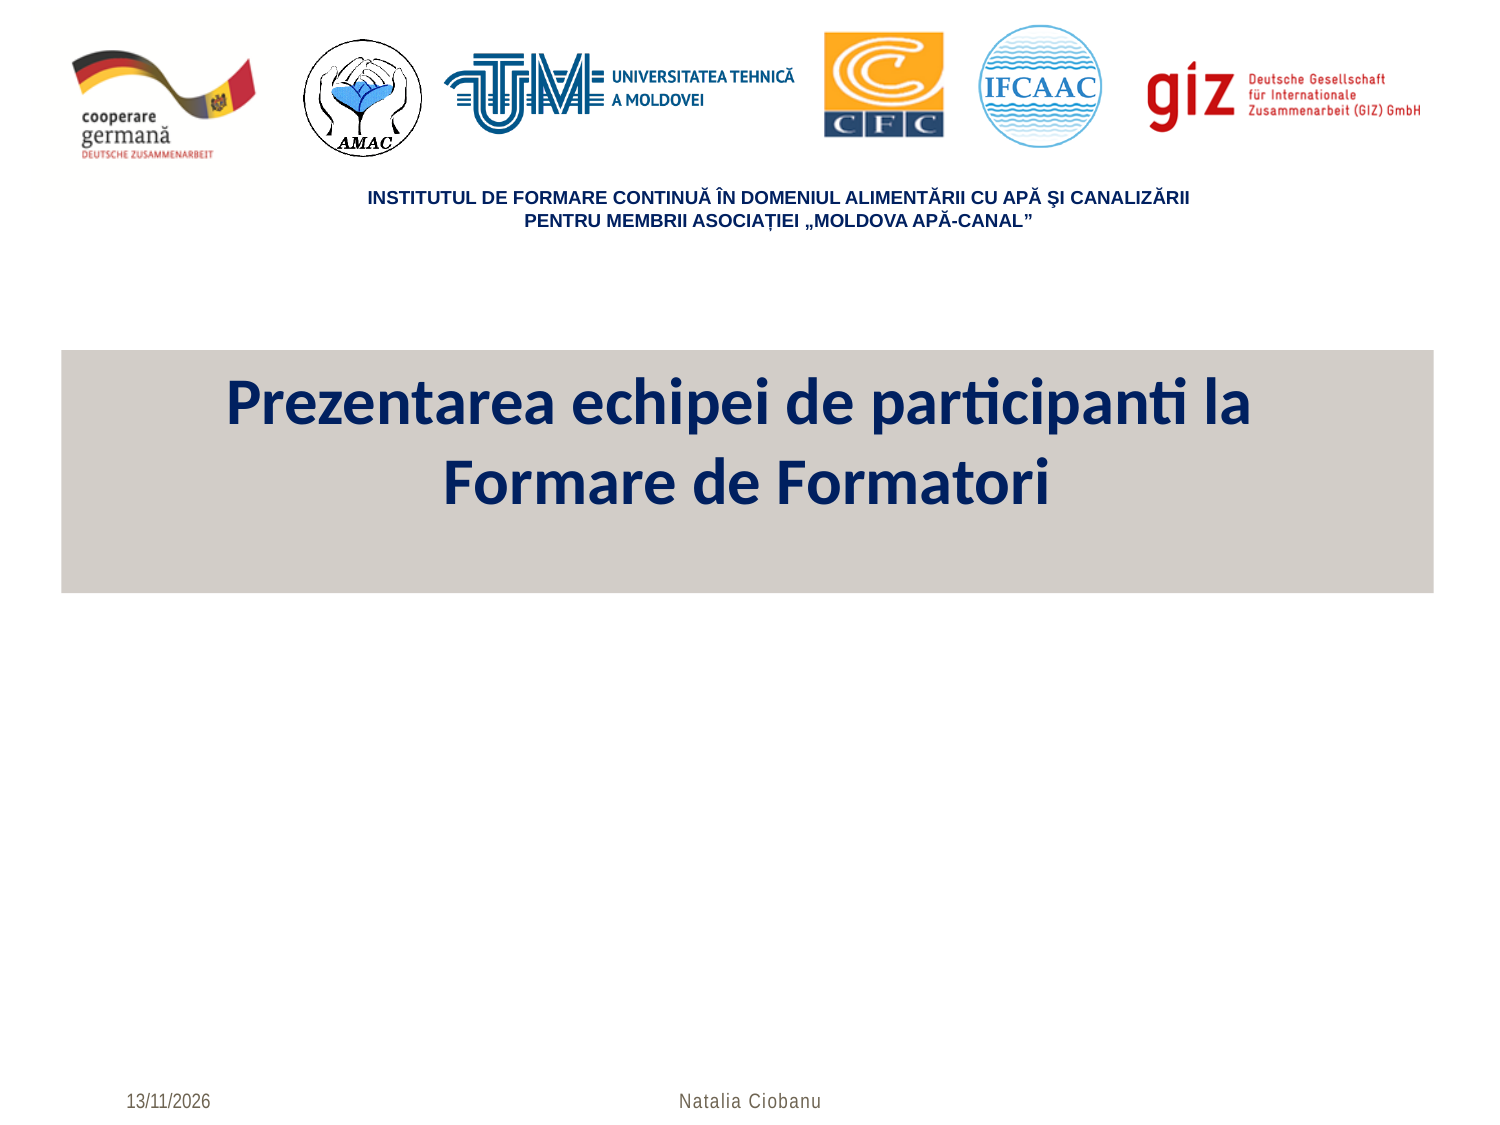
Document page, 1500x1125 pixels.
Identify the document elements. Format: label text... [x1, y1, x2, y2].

picture [303, 38, 422, 158]
footer Natalia Ciobanu [469, 1079, 1031, 1121]
picture [434, 47, 800, 140]
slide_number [111, 1079, 325, 1121]
title Prezentarea echipei de participanti la Formare de Formatori [61, 349, 1435, 594]
picture [31, 7, 300, 213]
picture [970, 16, 1109, 154]
picture [822, 23, 948, 149]
picture [1136, 55, 1435, 147]
text_box INSTITUTUL DE FORMARE CONTINUĂ ÎN DOMENIUL ALIMENTĂRII CU APĂ ŞI CANALIZĂRII PENTRU MEMBRII ASOCIAȚIEI „MOLDOVA APĂ-CANAL” [190, 128, 1366, 239]
